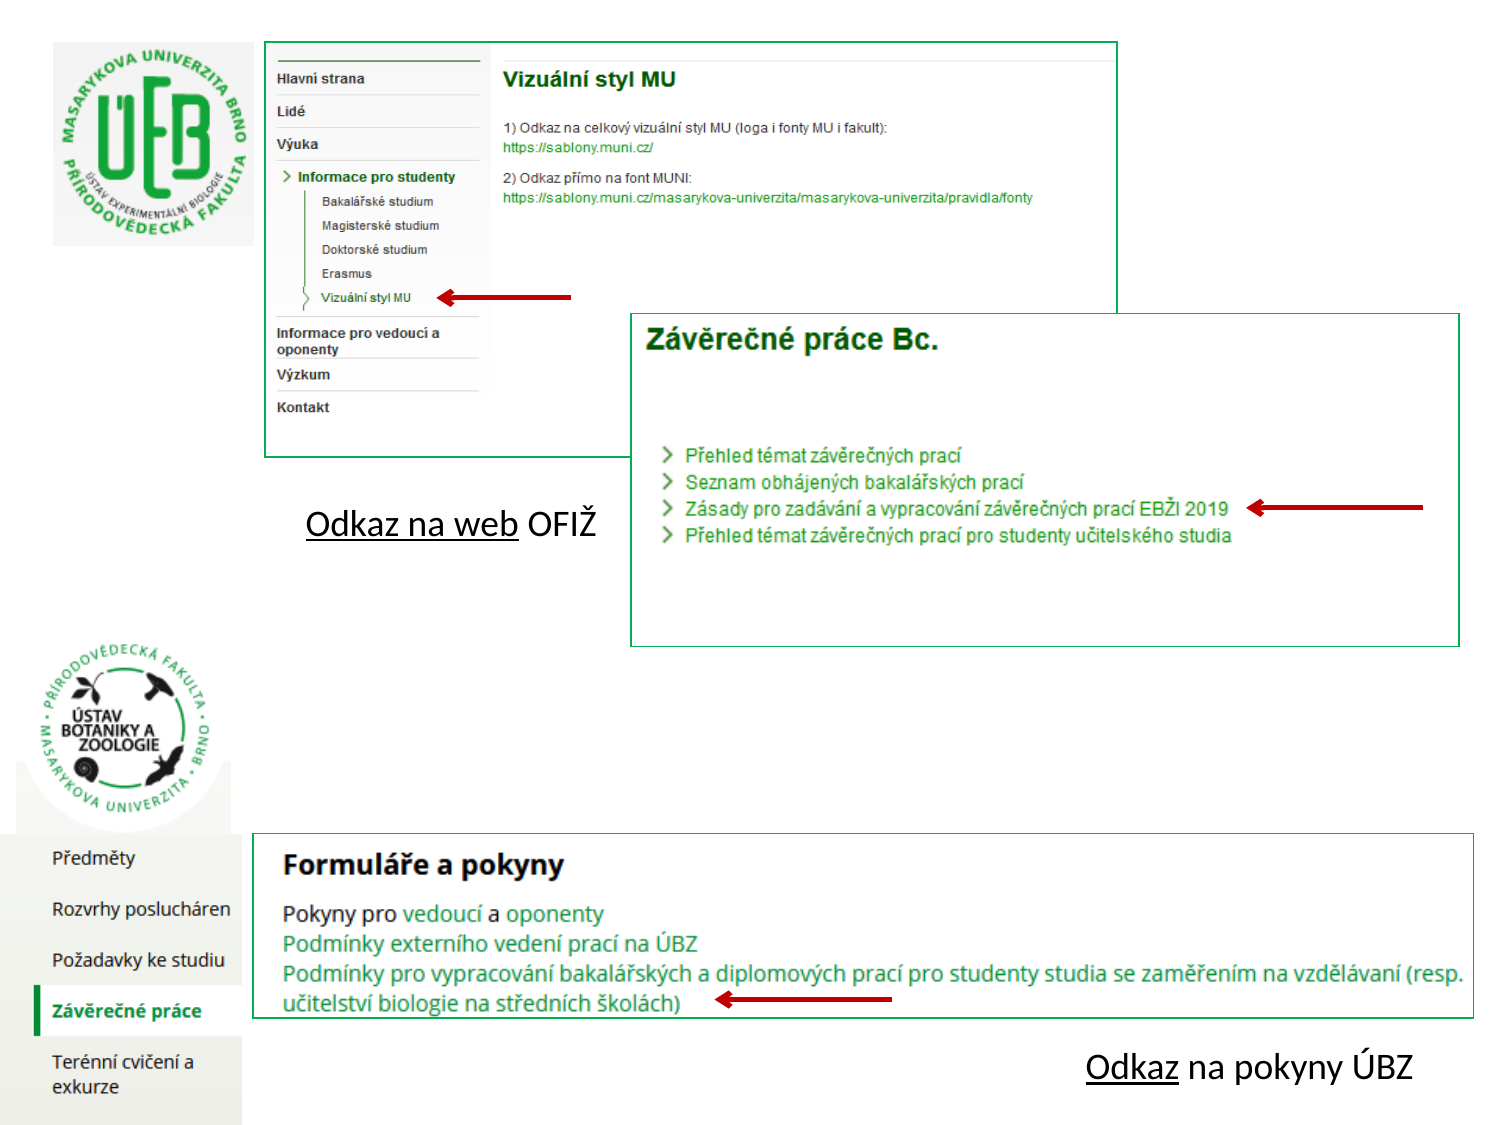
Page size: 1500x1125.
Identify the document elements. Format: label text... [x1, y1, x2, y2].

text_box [631, 314, 1459, 646]
text_box Odkaz na web OFIŽ [290, 491, 612, 552]
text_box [265, 42, 1117, 457]
picture [253, 833, 1473, 1018]
picture [52, 42, 254, 247]
text_box Odkaz na pokyny ÚBZ [1070, 1034, 1429, 1095]
picture [0, 621, 243, 1125]
